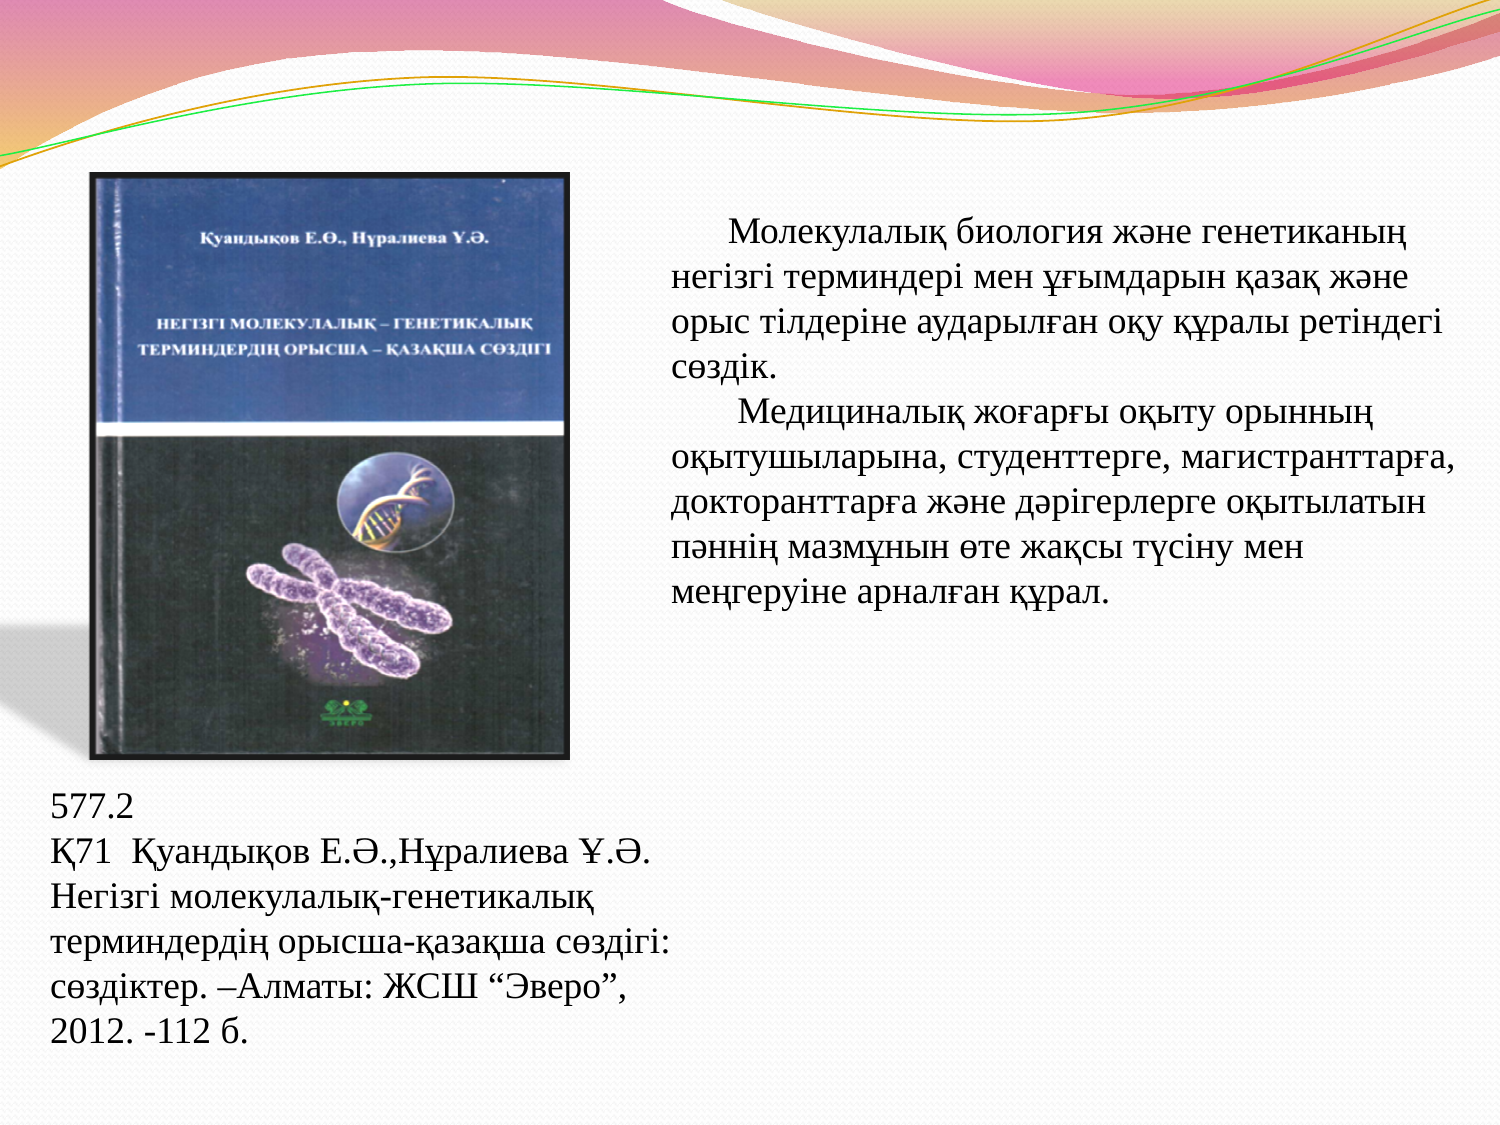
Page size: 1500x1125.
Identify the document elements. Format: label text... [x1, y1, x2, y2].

text_box Молекулалық биология және генетиканың негізгі терминдері мен ұғымдарын қазақ және орыс тілдеріне аударылған оқу құралы ретіндегі сөздік. Медициналық жоғарғы оқыту орынның оқытушыларына, студенттерге, магистранттарға, докторанттарға және дәрігерлерге оқытылатын пәннің мазмұнын өте жақсы түсіну мен меңгеруіне арналған құрал. [656, 199, 1500, 619]
picture [0, 169, 584, 776]
text_box 577.2 Қ71 Қуандықов Е.Ә.,Нұралиева Ұ.Ә. Негізгі молекулалық-генетикалық терминдердің орысша-қазақша сөздігі: сөздіктер. –Алматы: ЖСШ “Эверо”, 2012. -112 б. [35, 773, 715, 1059]
